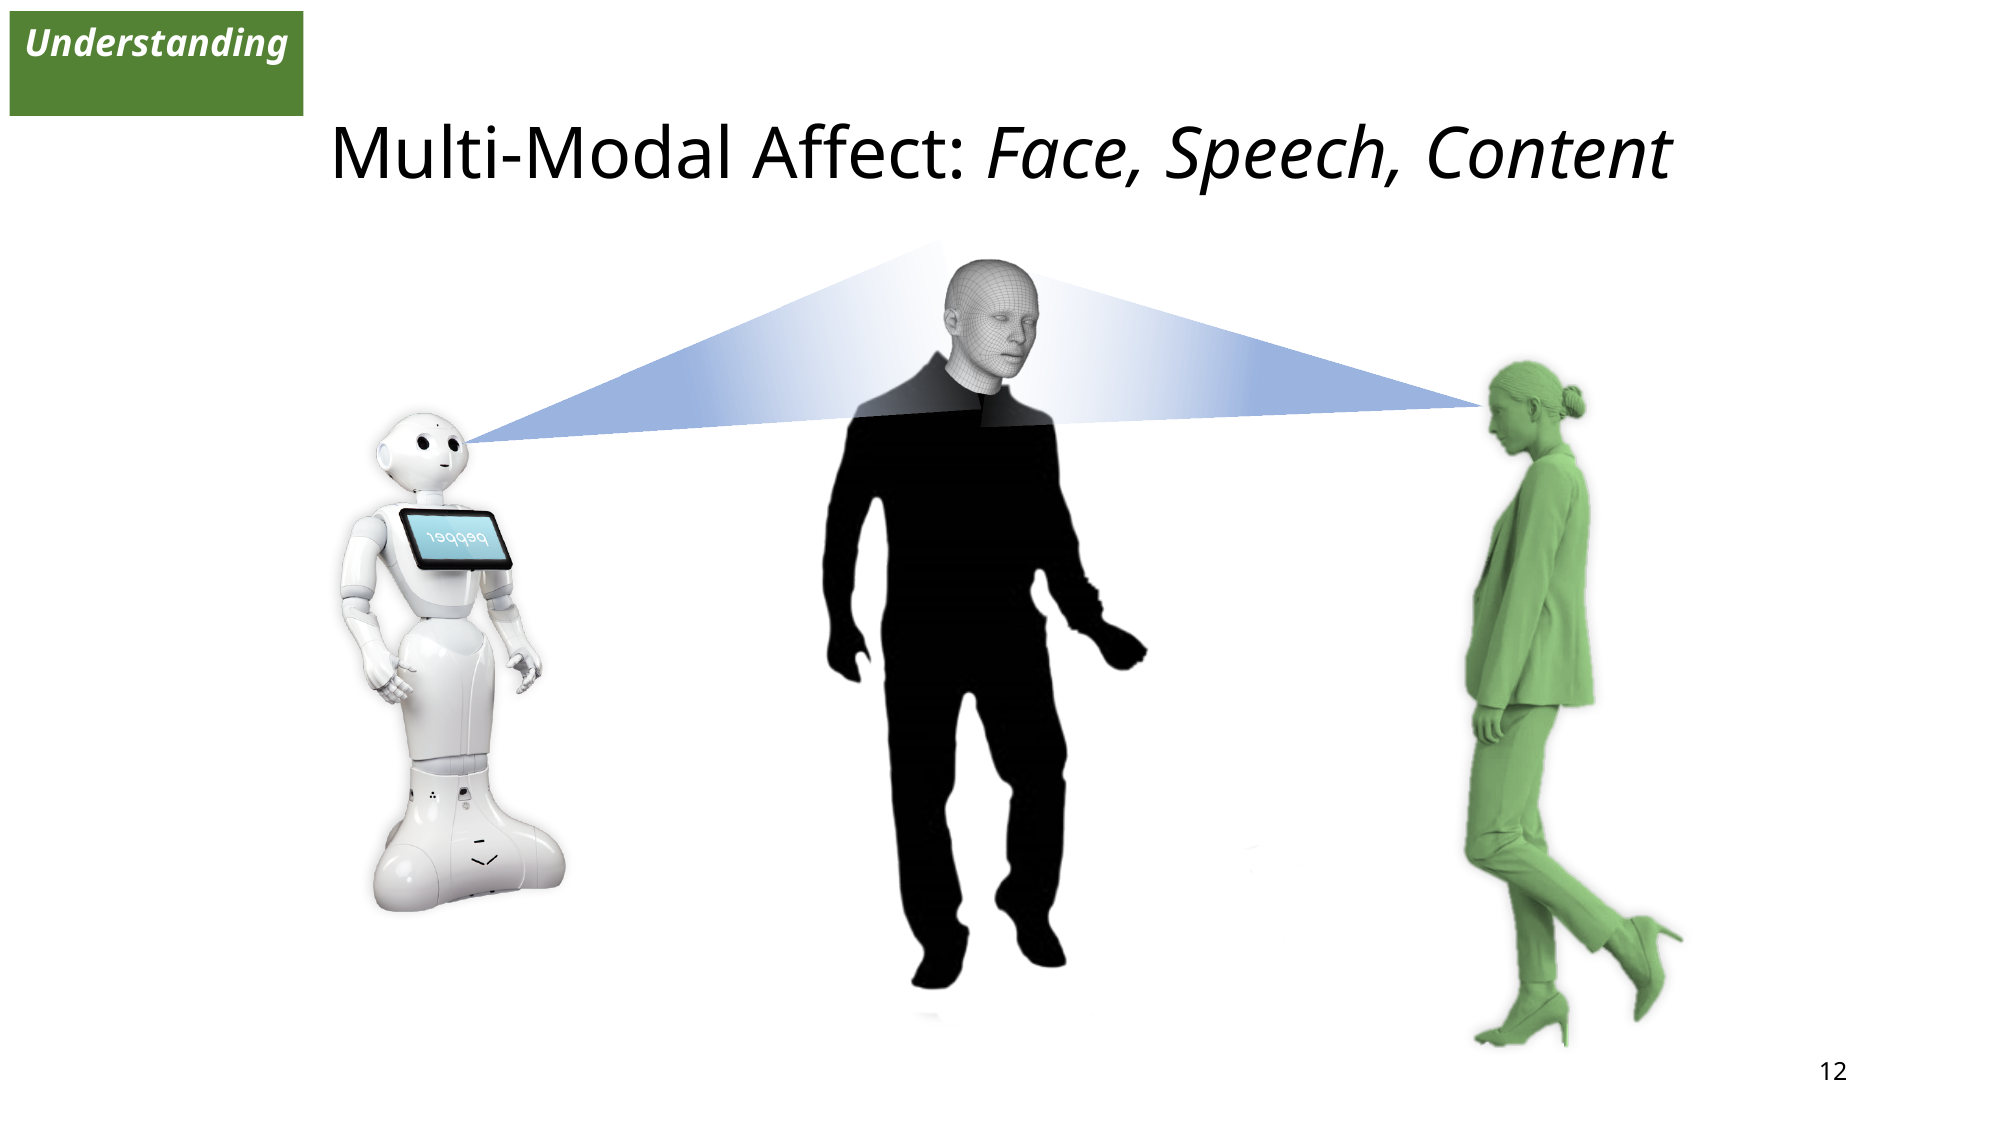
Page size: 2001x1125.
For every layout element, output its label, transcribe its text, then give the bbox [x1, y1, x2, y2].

title Multi-Modal Affect: Face, Speech, Content [314, 86, 403, 224]
slide_number 12 [1412, 1042, 1863, 1103]
picture [340, 71, 2000, 1062]
text_box Understanding [9, 11, 304, 116]
